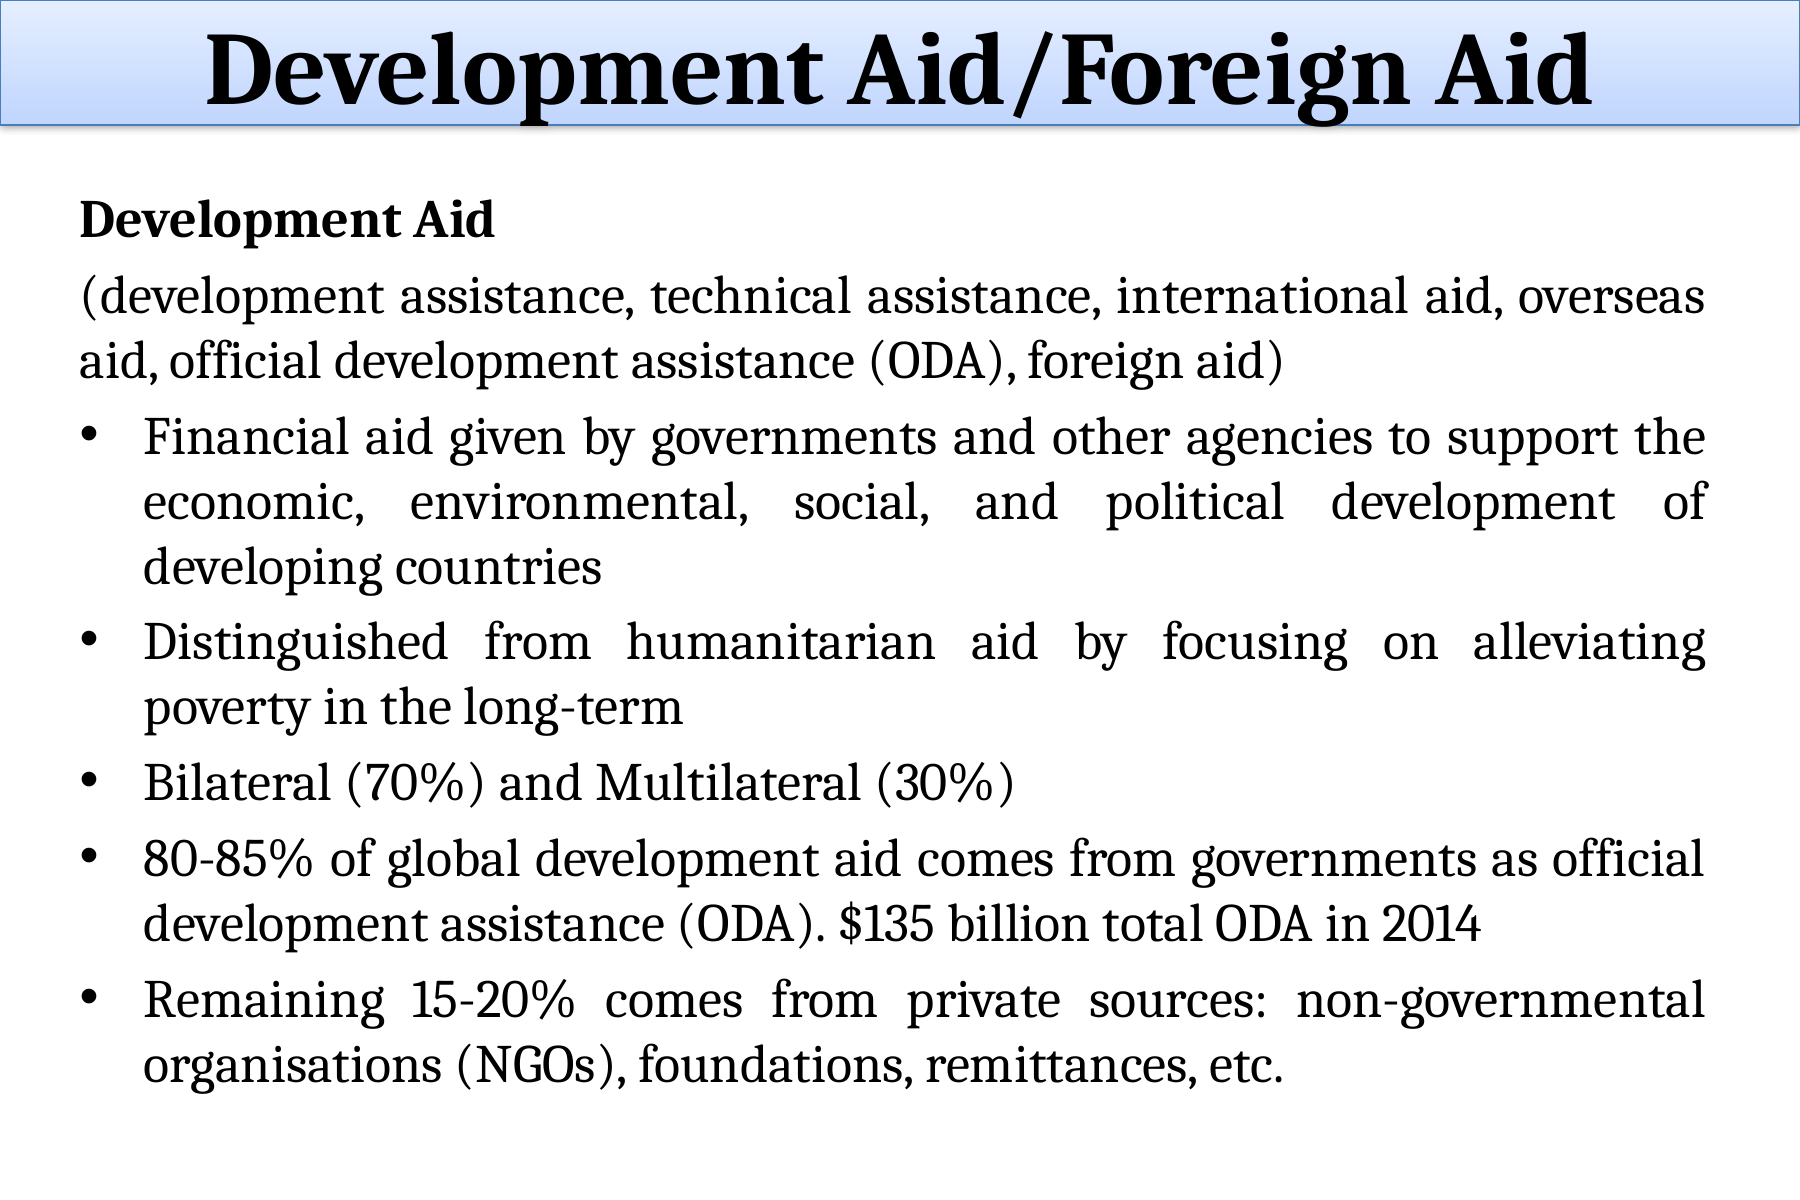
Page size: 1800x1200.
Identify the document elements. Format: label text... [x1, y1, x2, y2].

list Development Aid (development assistance, technical assistance, international aid, overseas aid, official development assistance (ODA), foreign aid) Financial aid given by governments and other agencies to support the economic, environmental, social, and political development of developing countries Distinguished from humanitarian aid by focusing on alleviating poverty in the long-term Bilateral (70%) and Multilateral (30%) 80-85% of global development aid comes from governments as official development assistance (ODA). $135 billion total ODA in 2014 Remaining 15-20% comes from private sources: non-governmental organisations (NGOs), foundations, remittances, etc. [62, 174, 1725, 1200]
text_box Development Aid/Foreign Aid [0, 0, 1800, 126]
